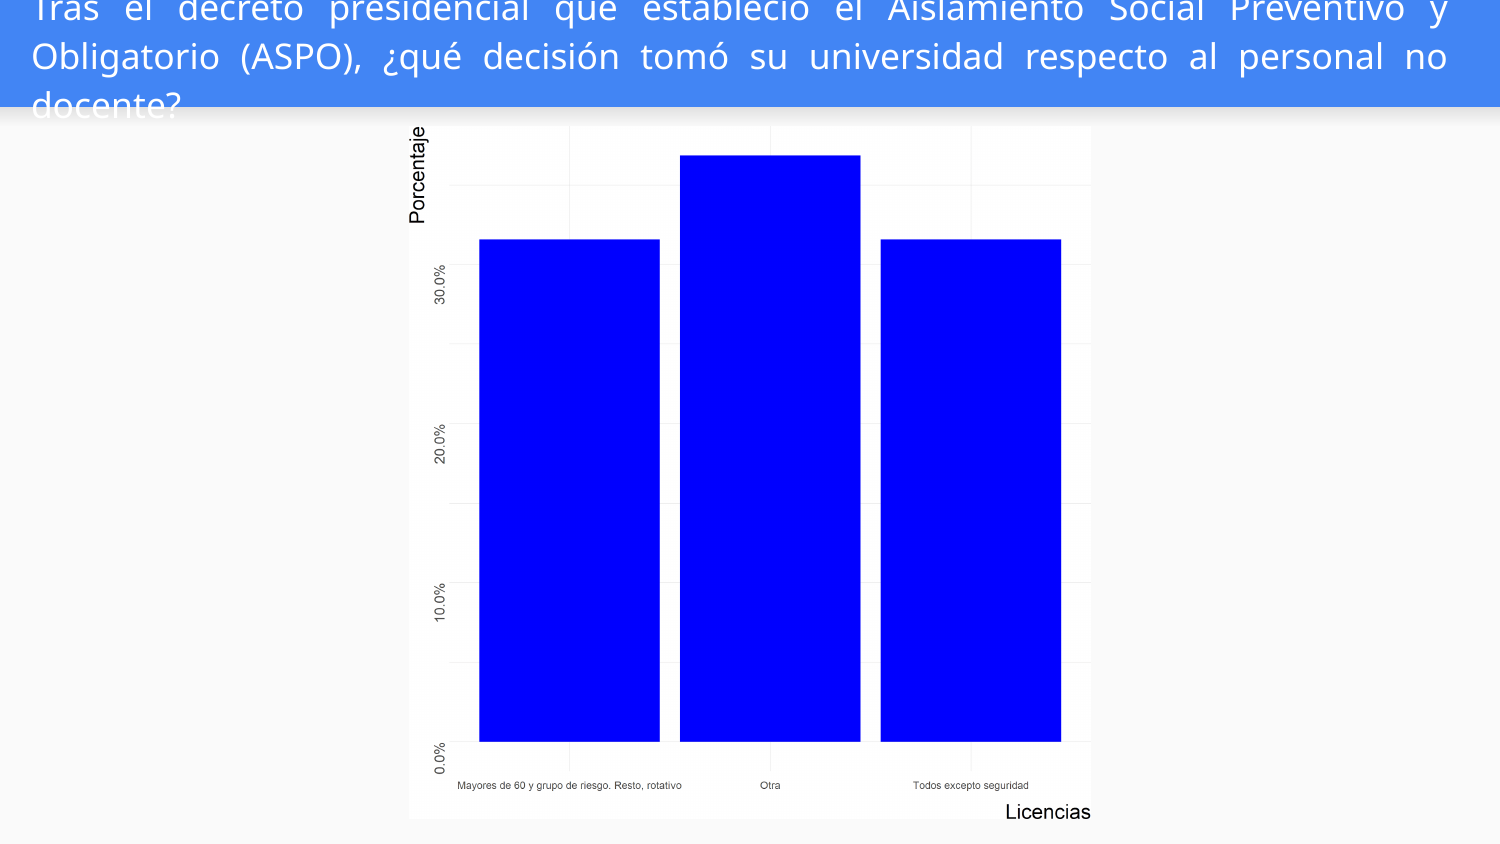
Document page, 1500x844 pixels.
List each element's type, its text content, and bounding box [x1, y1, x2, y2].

picture [409, 126, 1091, 819]
title Tras el decreto presidencial que estableció el Aislamiento Social Preventivo y Obligatorio (ASPO), ¿qué decisión tomó su universidad respecto al personal no docente? [16, 2, 1464, 102]
